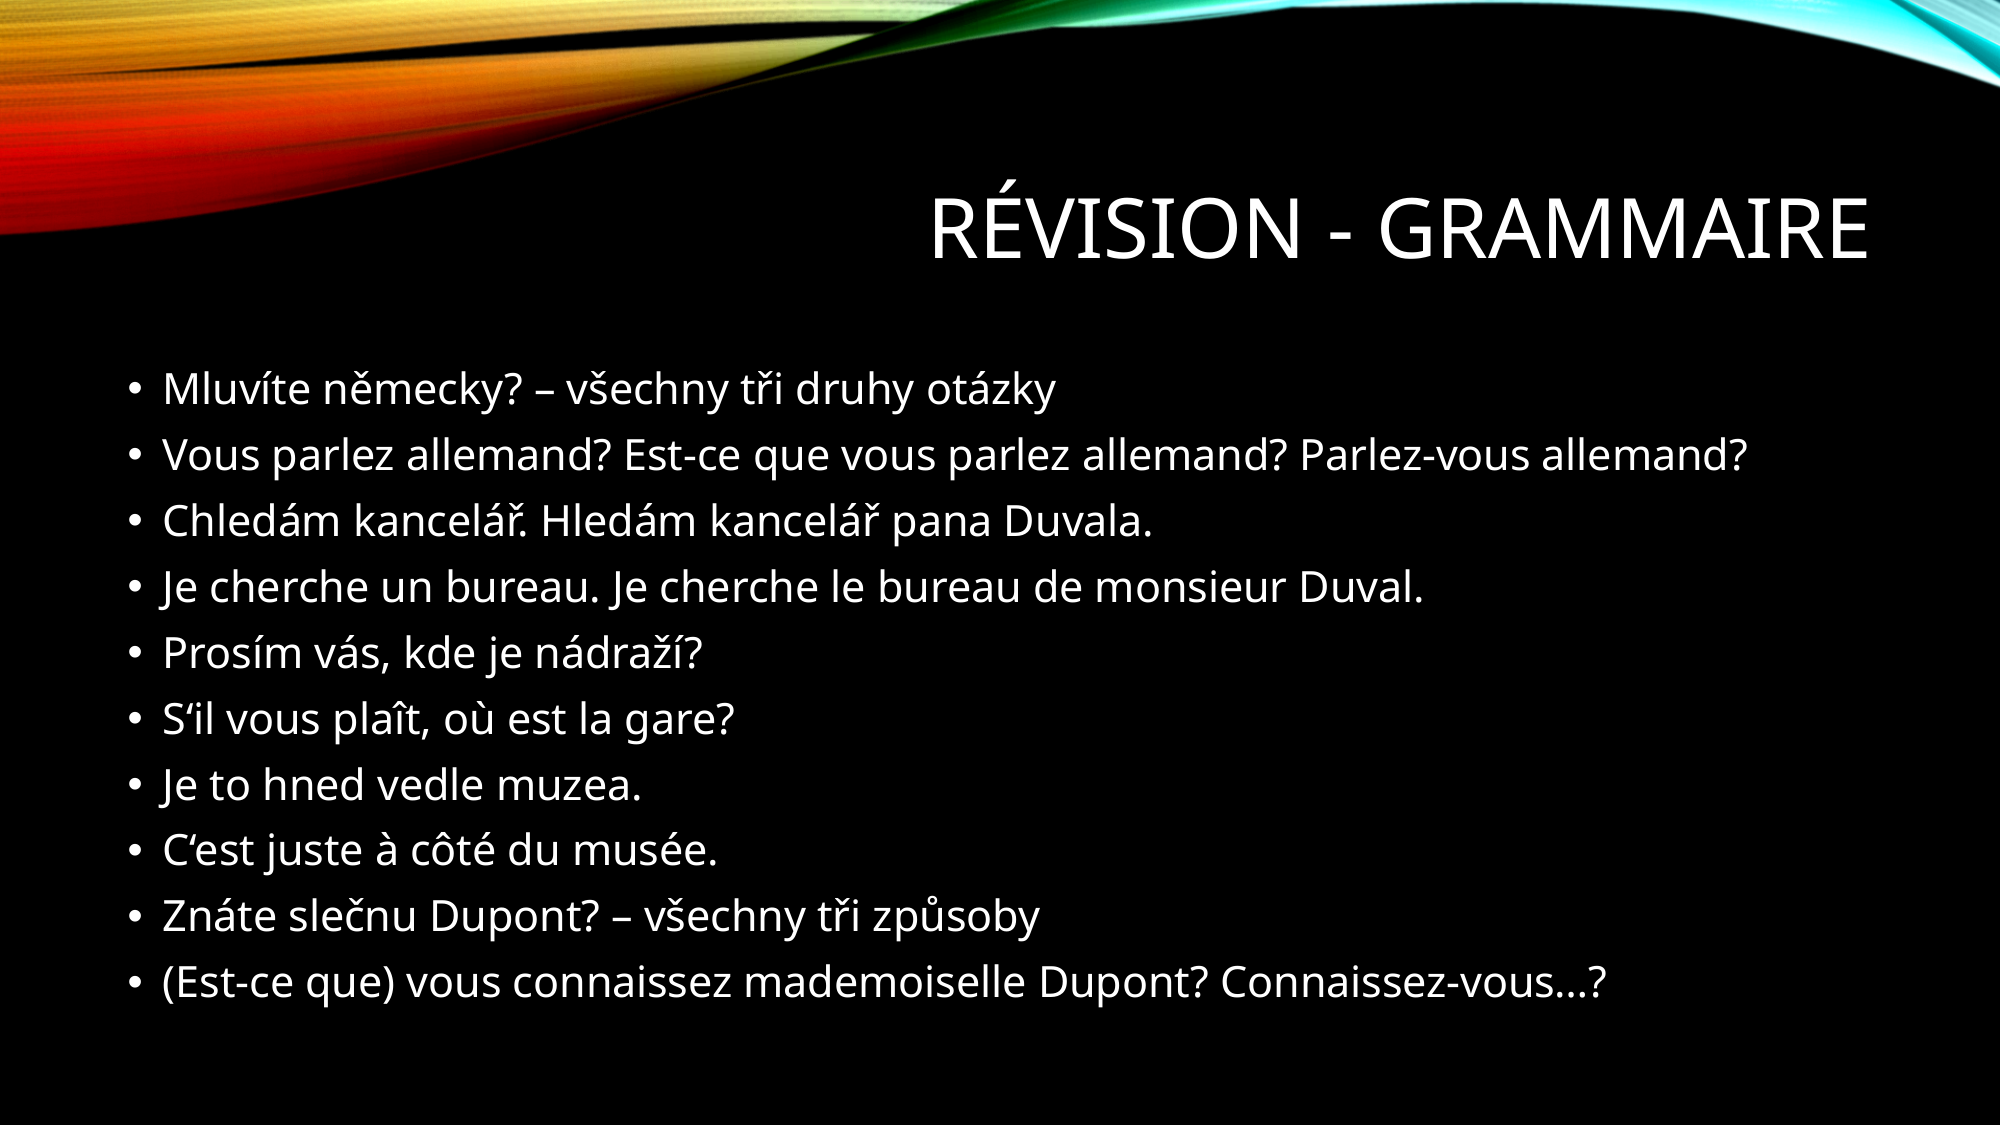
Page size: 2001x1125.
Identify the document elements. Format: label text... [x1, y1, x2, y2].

title Révision - grammaire [474, 125, 1888, 338]
picture [0, 0, 2000, 237]
list Mluvíte německy? – všechny tři druhy otázky Vous parlez allemand? Est-ce que vous parlez allemand? Parlez-vous allemand? Chledám kancelář. Hledám kancelář pana Duvala. Je cherche un bureau. Je cherche le bureau de monsieur Duval. Prosím vás, kde je nádraží? S‘il vous plaît, où est la gare? Je to hned vedle muzea. C‘est juste à côté du musée. Znáte slečnu Dupont? – všechny tři způsoby (Est-ce que) vous connaissez mademoiselle Dupont? Connaissez-vous…? [112, 360, 1977, 1021]
